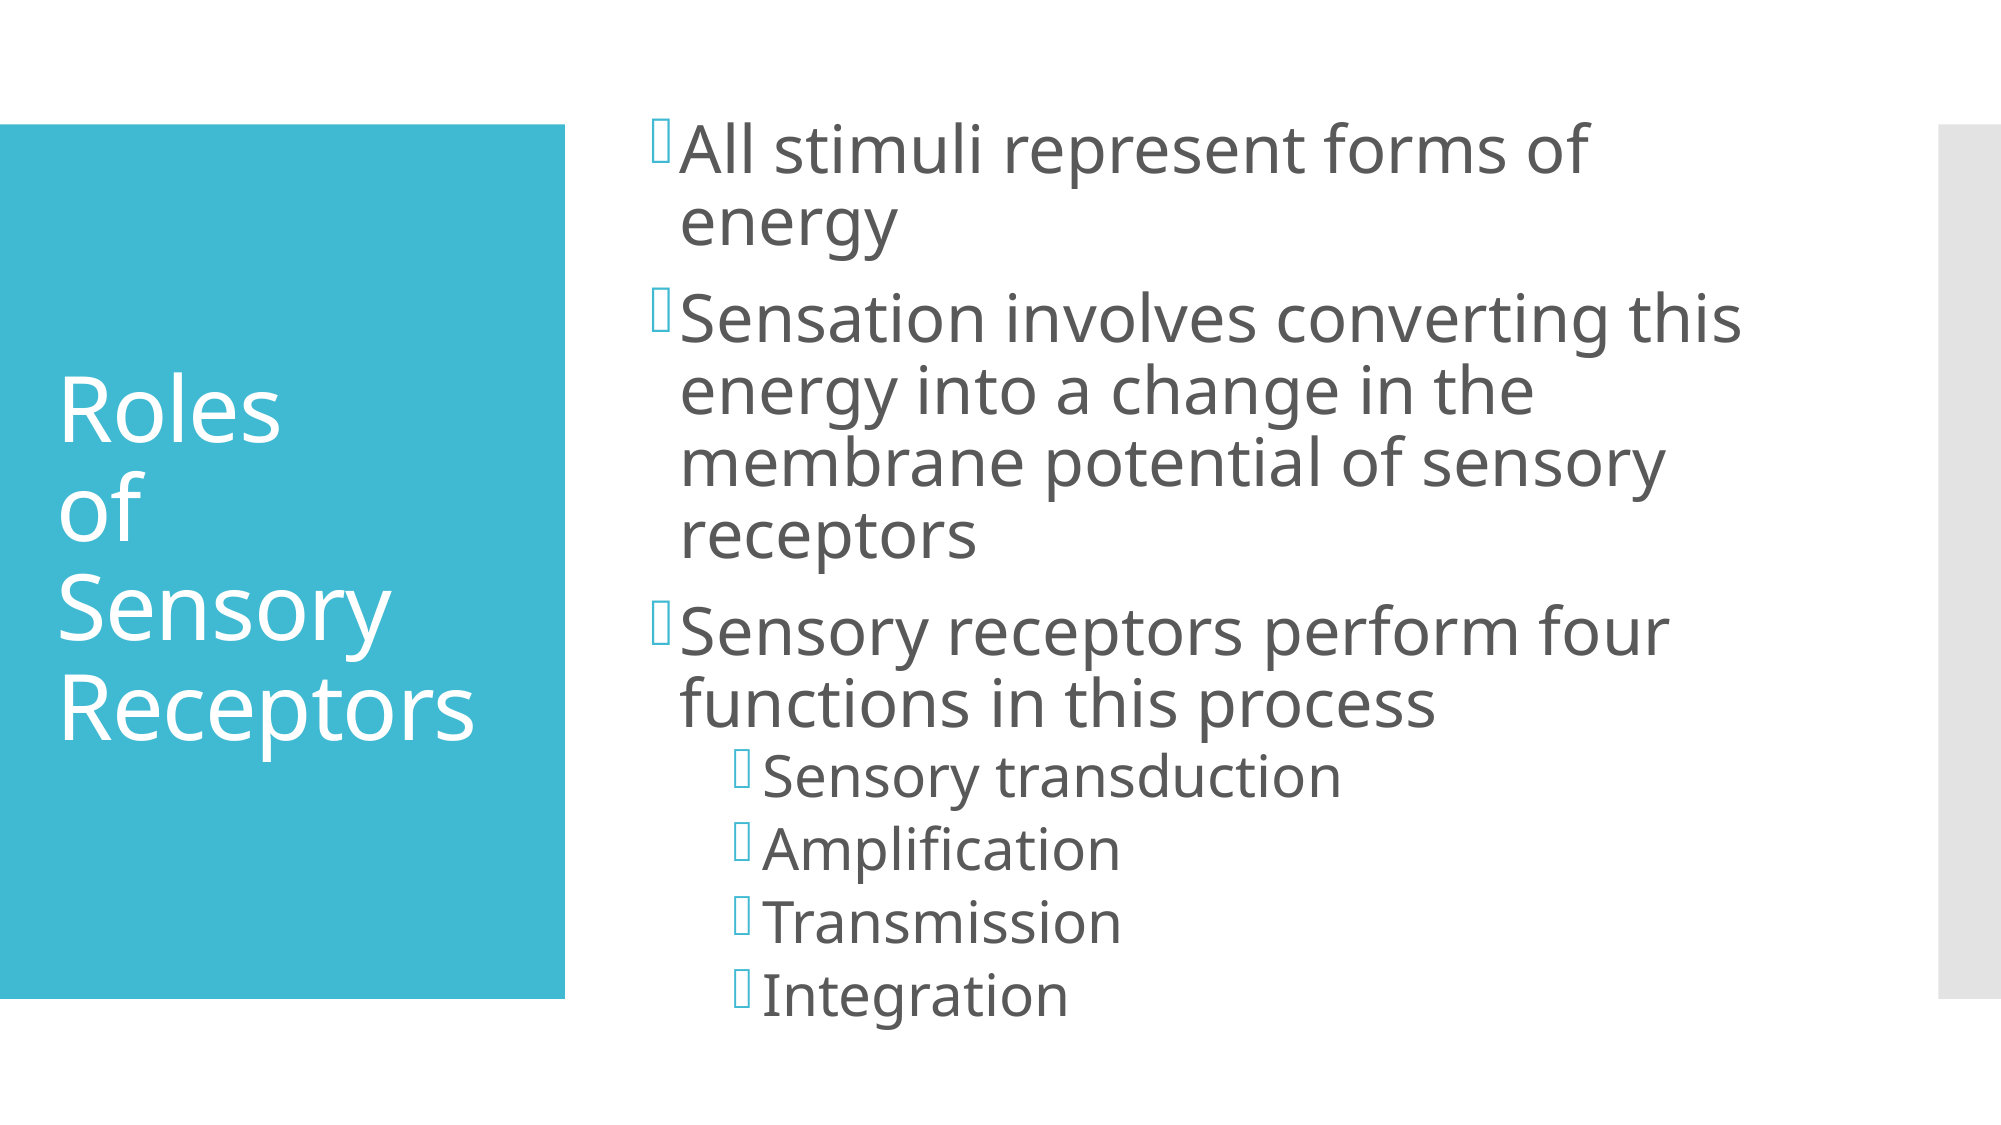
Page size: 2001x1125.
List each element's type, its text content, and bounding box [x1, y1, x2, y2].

list All stimuli represent forms of energy Sensation involves converting this energy into a change in the membrane potential of sensory receptors Sensory receptors perform four functions in this process Sensory transduction Amplification Transmission Integration [634, 43, 1835, 1102]
title Roles of Sensory Receptors [41, 184, 525, 940]
